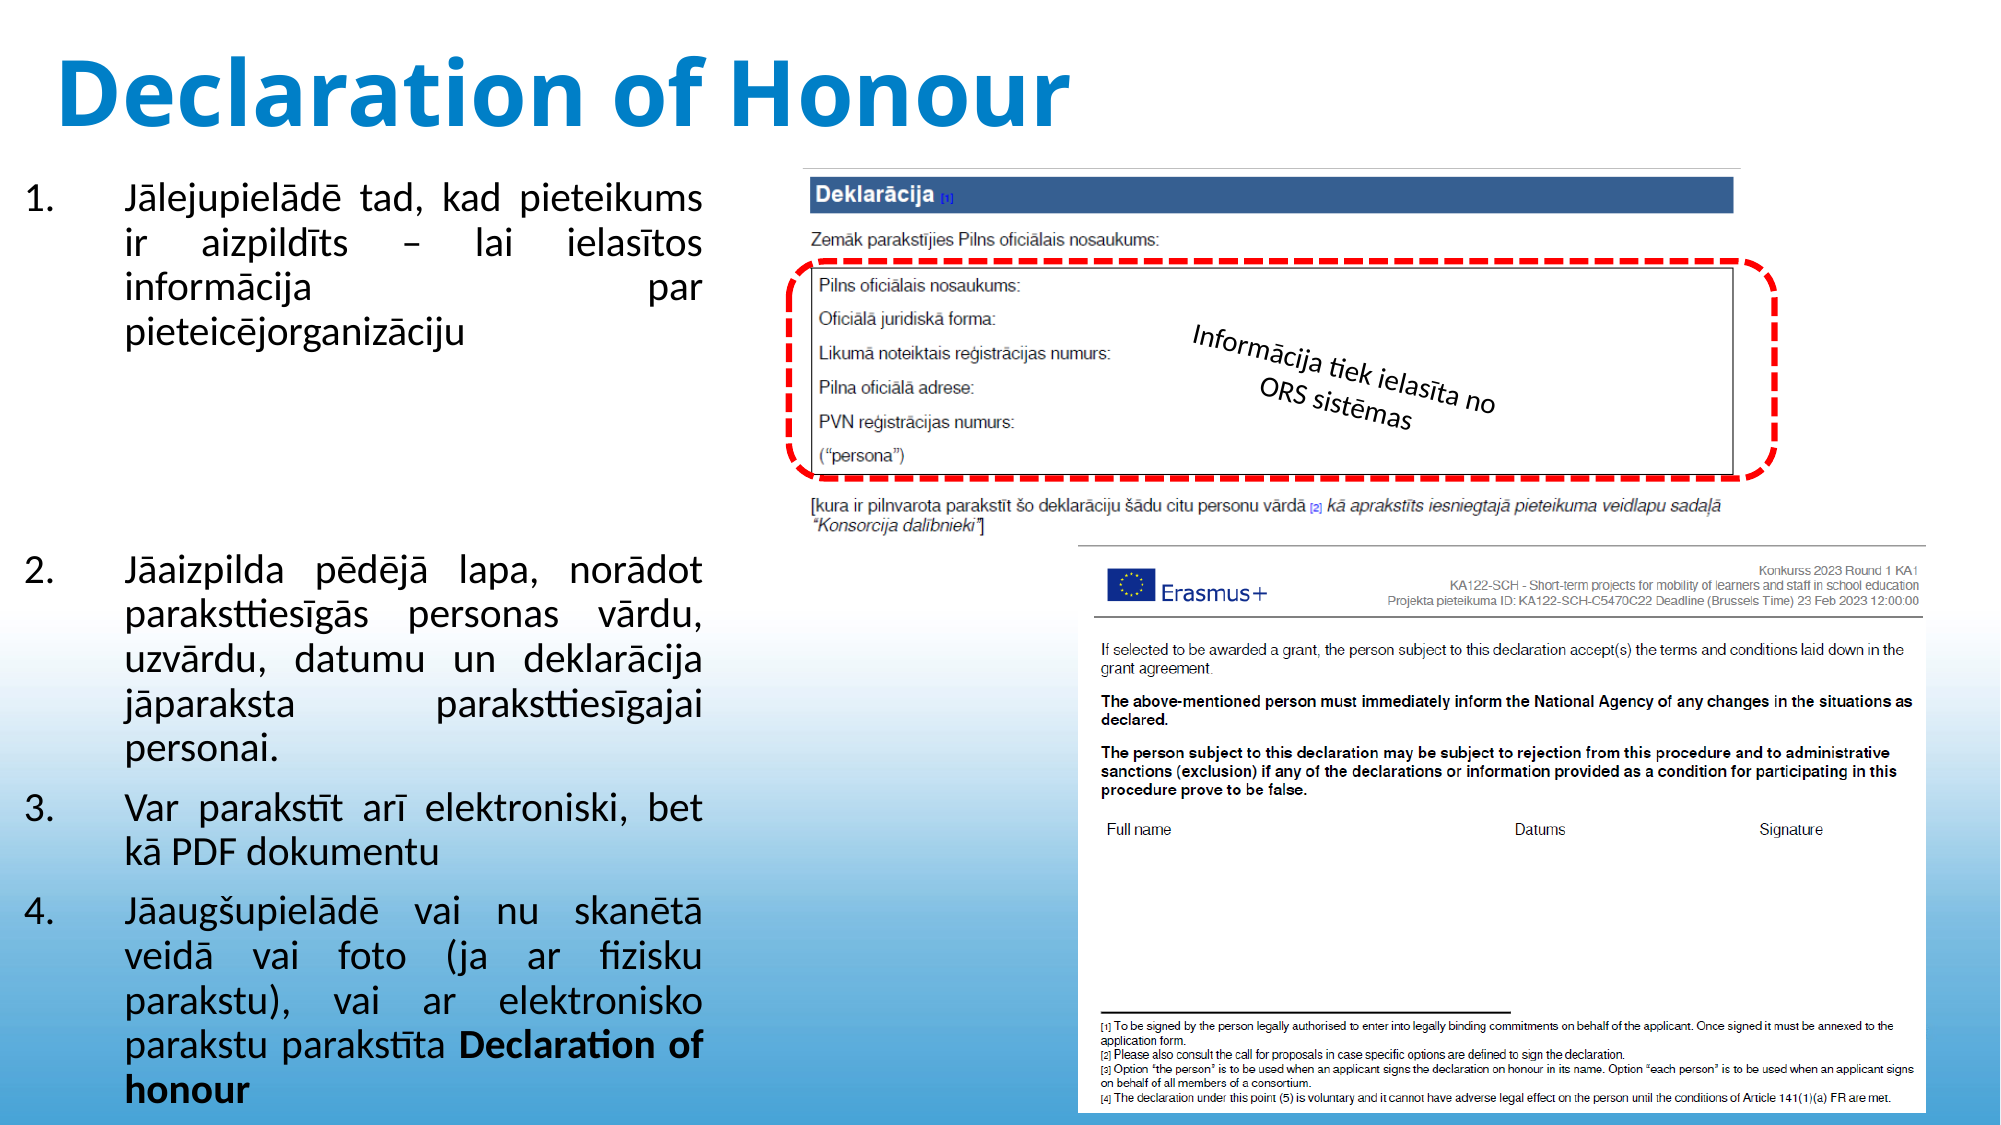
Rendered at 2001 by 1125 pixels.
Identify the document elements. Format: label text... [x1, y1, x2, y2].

picture [0, 0, 2001, 1125]
title Declaration of Honour [40, 25, 1838, 169]
text_box [1749, 261, 1776, 478]
list Jālejupielādē tad, kad pieteikums ir aizpildīts – lai ielasītos informācija par pieteicējorganizāciju Jāaizpilda pēdējā lapa, norādot paraksttiesīgās personas vārdu, uzvārdu, datumu un deklarācija jāparaksta paraksttiesīgajai personai. Var parakstīt arī elektroniski, bet kā PDF dokumentu Jāaugšupielādē vai nu skanētā veidā vai foto (ja ar fizisku parakstu), vai ar elektronisko parakstu parakstīta Declaration of honour [0, 168, 719, 1125]
